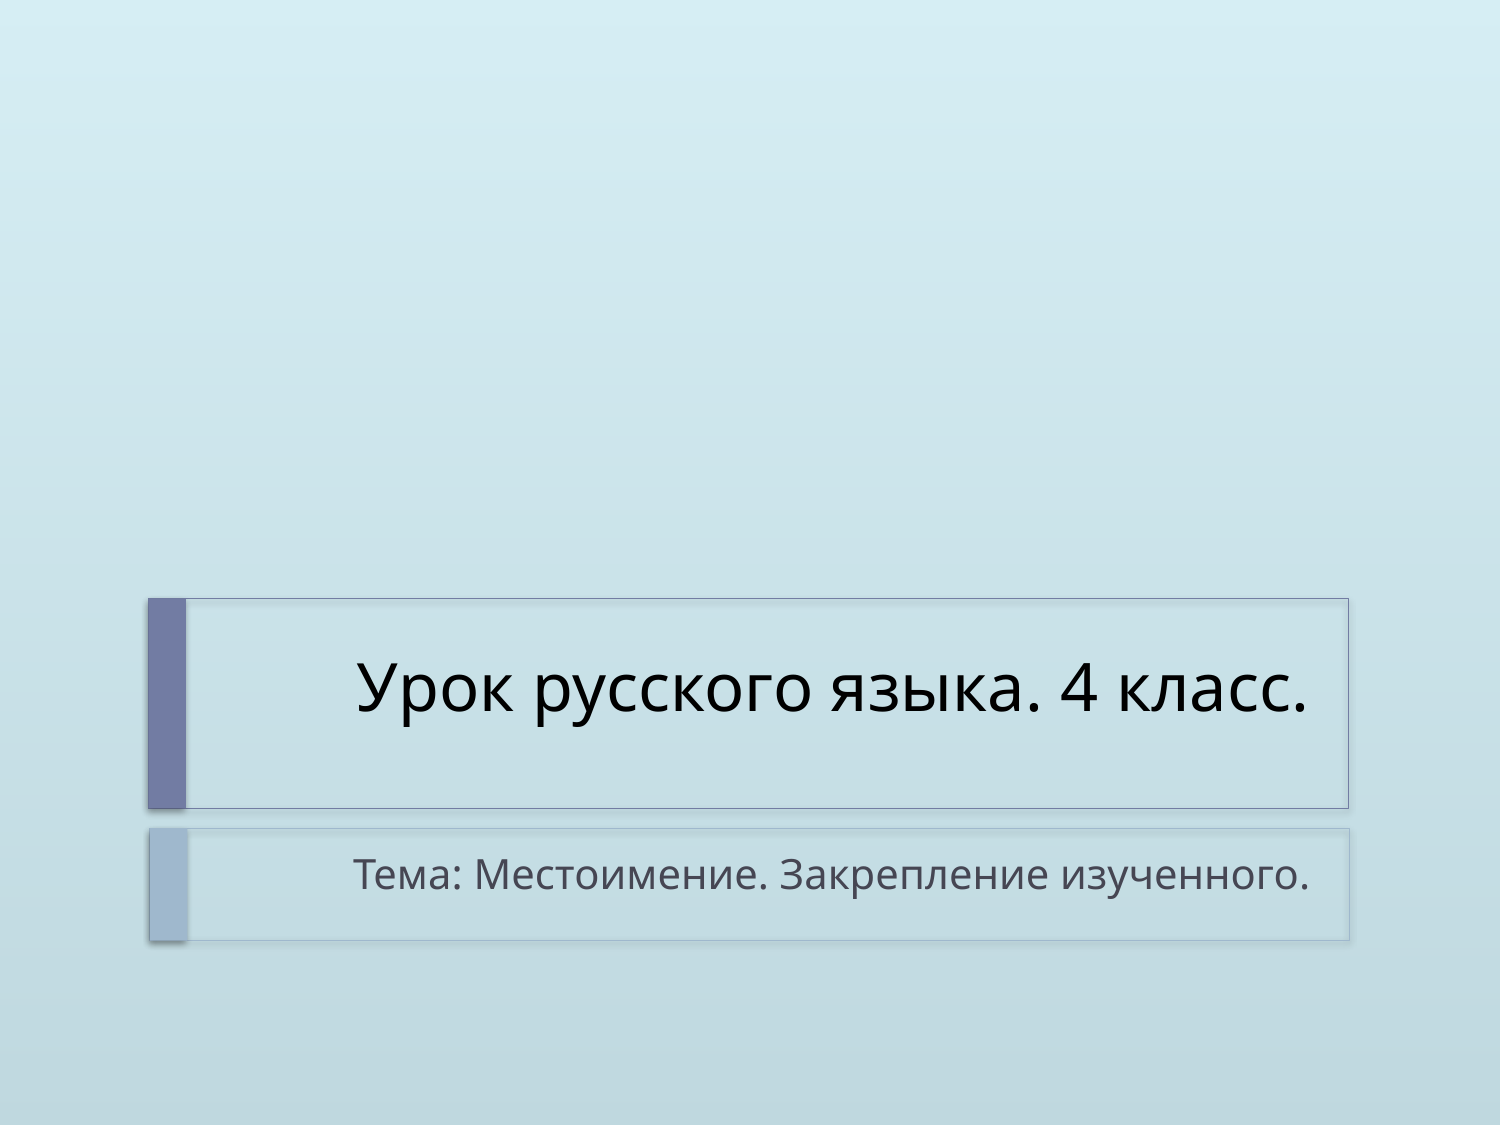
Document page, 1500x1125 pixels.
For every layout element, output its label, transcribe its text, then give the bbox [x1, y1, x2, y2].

title Урок русского языка. 4 класс. [200, 637, 1325, 800]
subtitle Тема: Местоимение. Закрепление изученного. [200, 840, 1325, 929]
